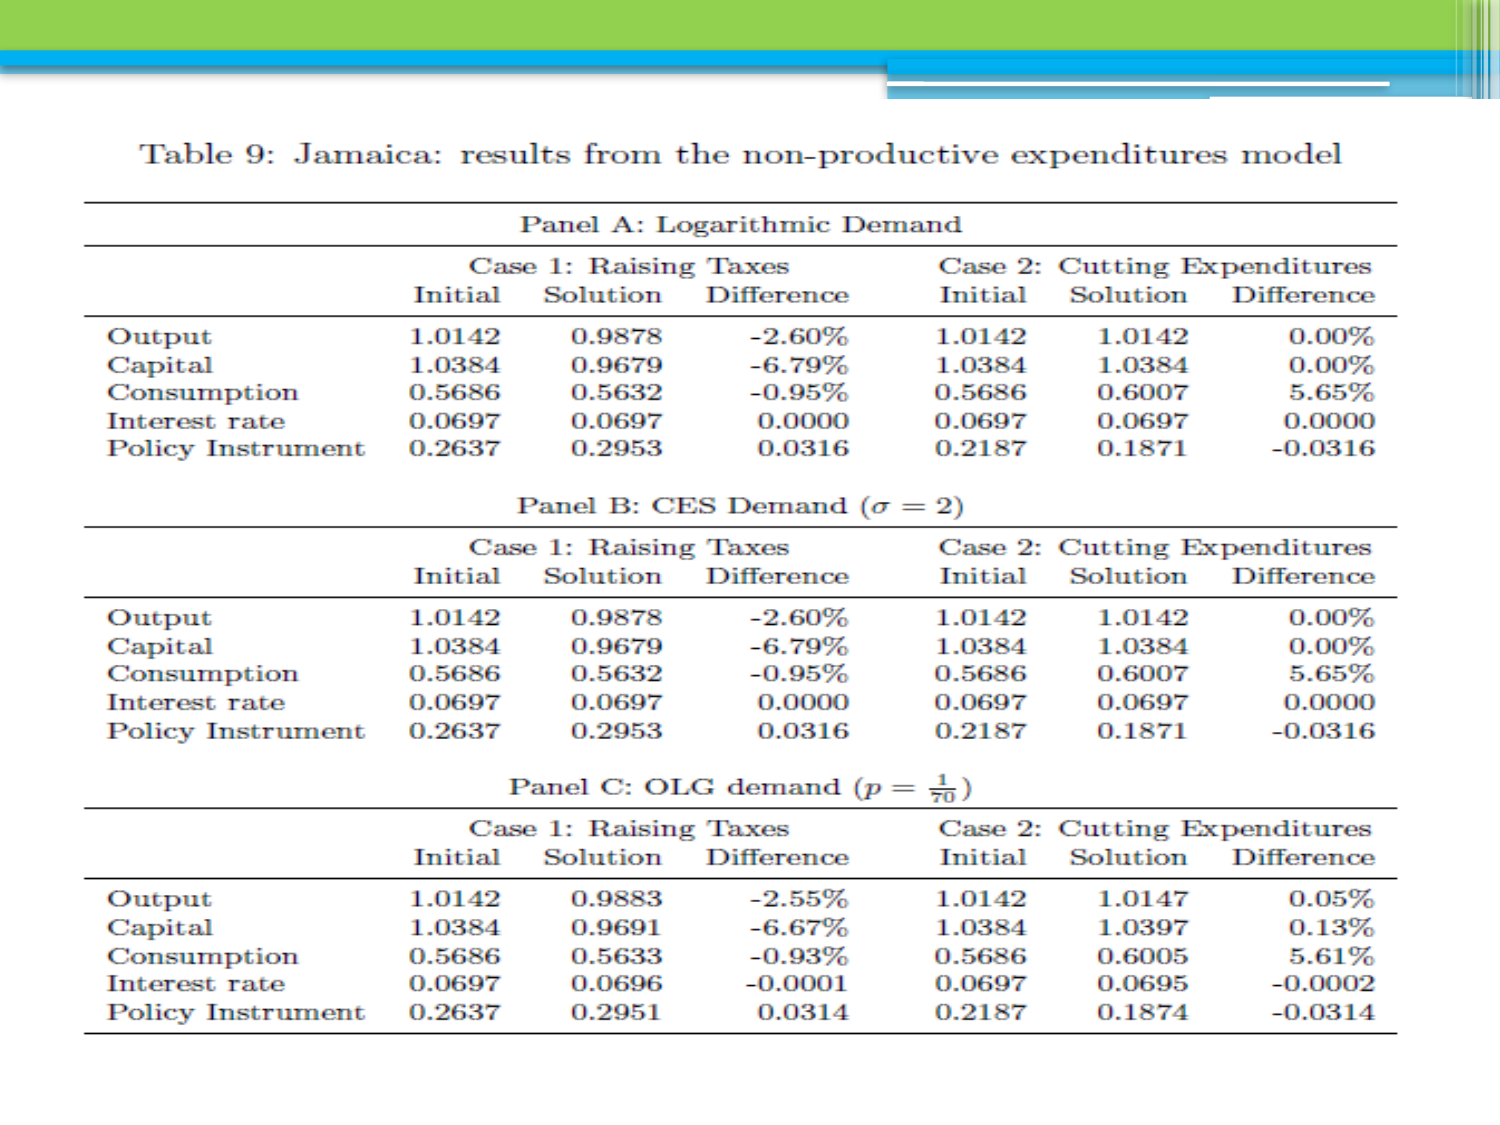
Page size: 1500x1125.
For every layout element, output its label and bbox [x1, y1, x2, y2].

picture [0, 99, 1500, 1088]
